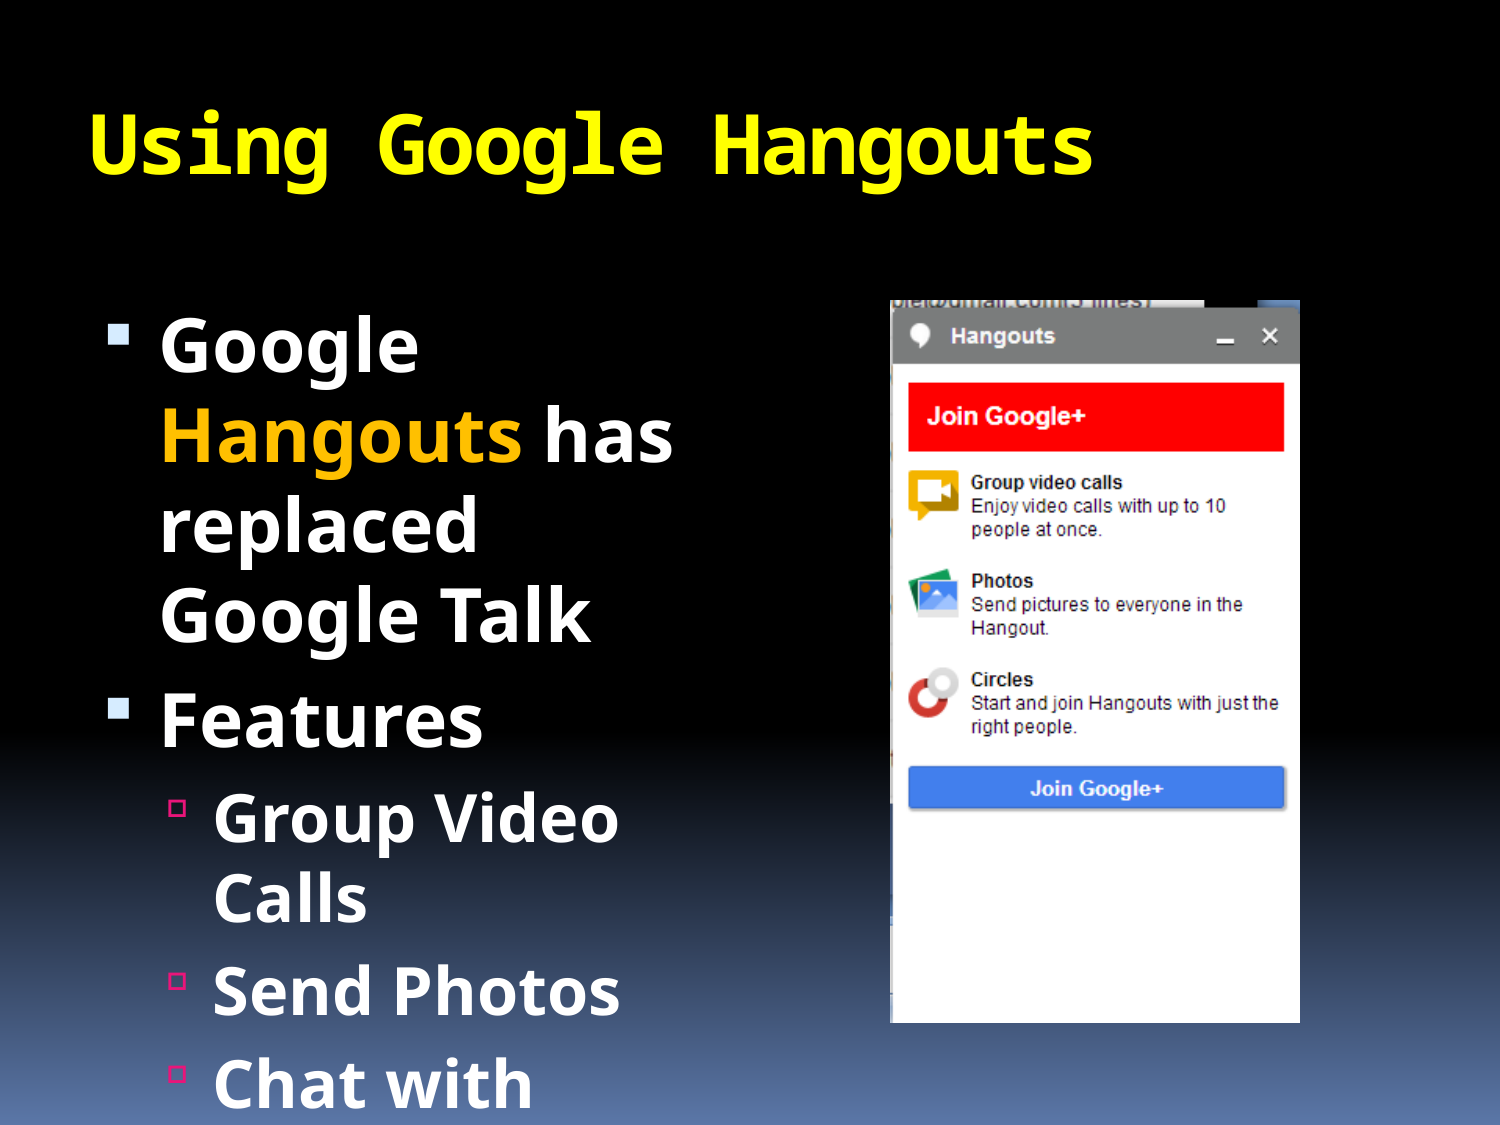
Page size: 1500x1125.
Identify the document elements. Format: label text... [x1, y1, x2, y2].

list Google Hangouts has replaced Google Talk Features Group Video Calls Send Photos Chat with people in your circle [76, 290, 763, 1088]
title Using Google Hangouts [75, 83, 1425, 234]
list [889, 300, 1301, 1023]
